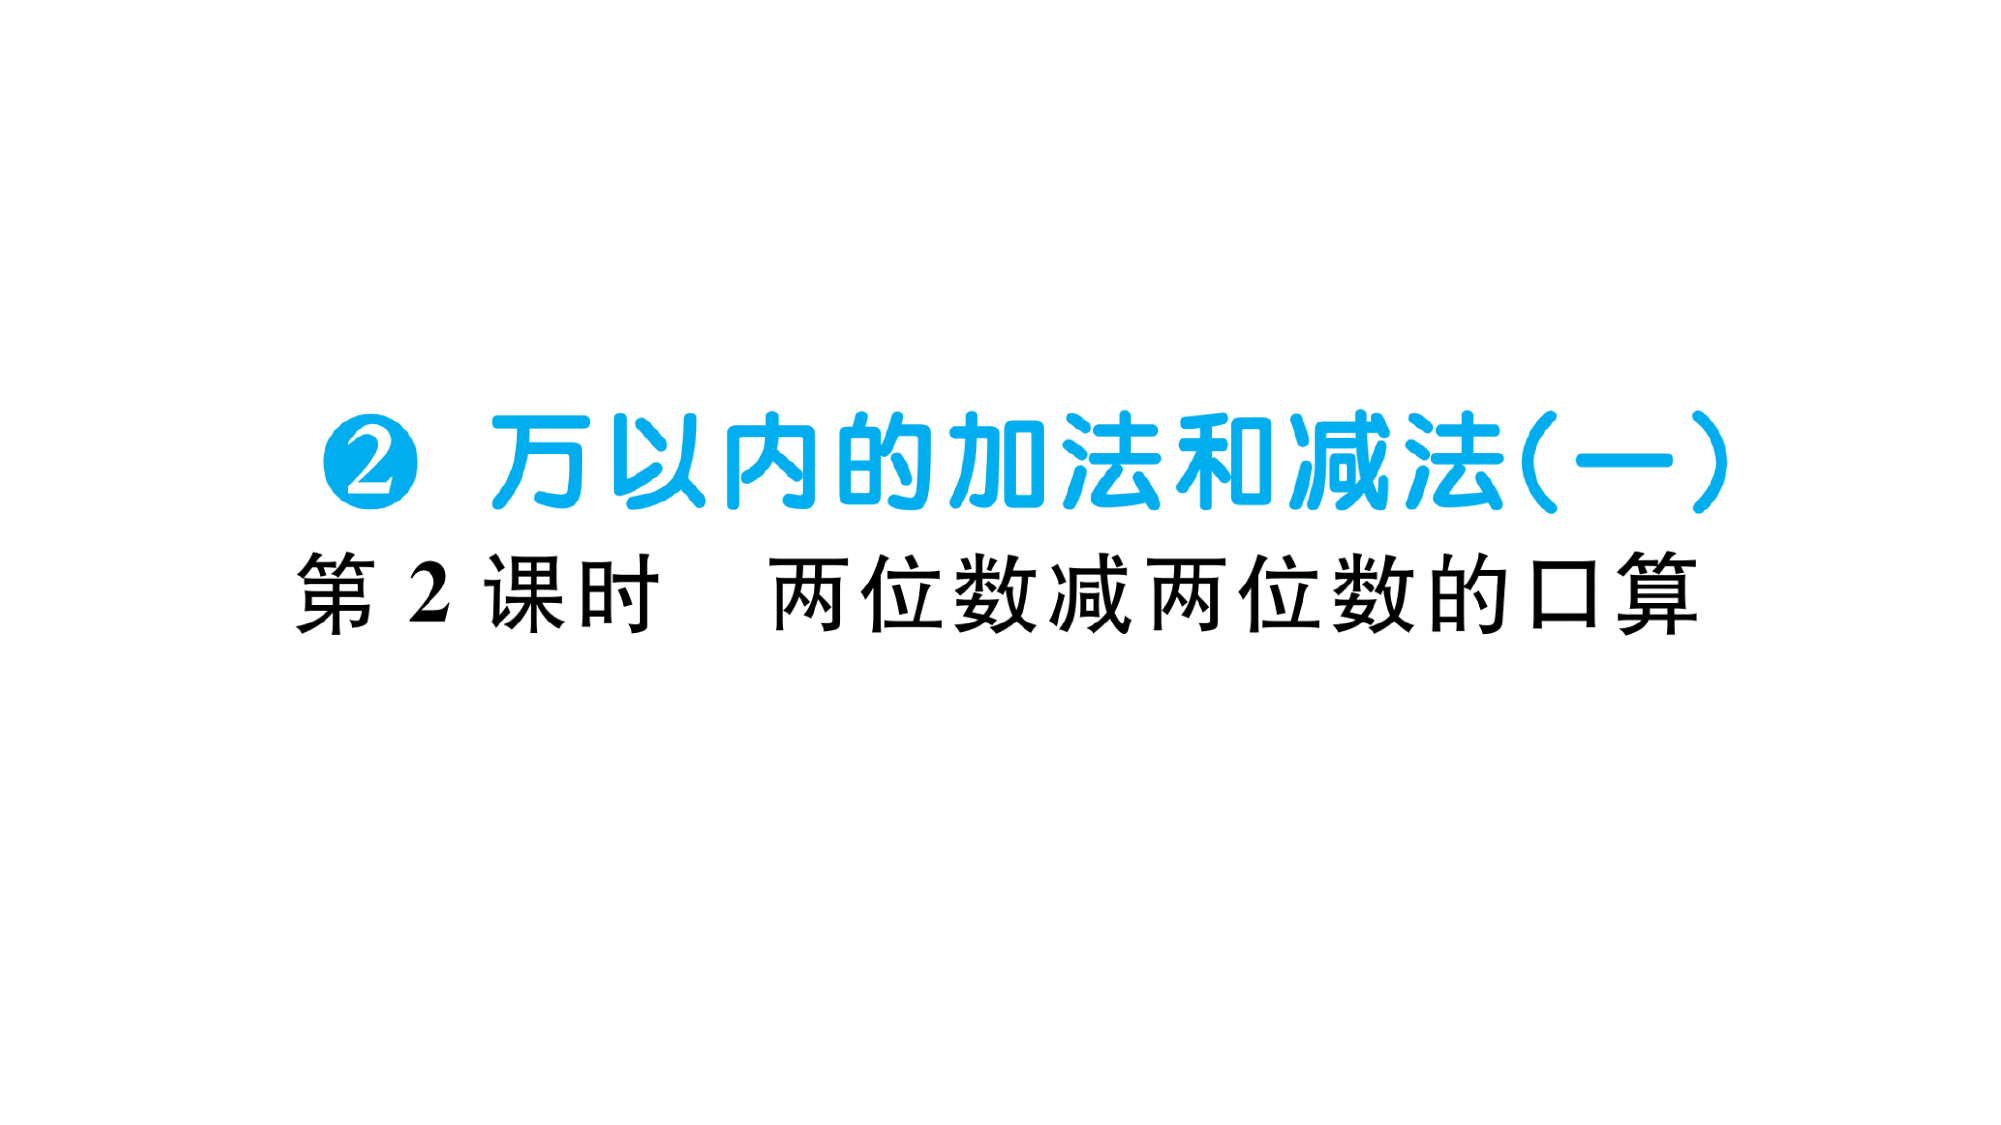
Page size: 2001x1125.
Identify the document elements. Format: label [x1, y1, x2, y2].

picture [280, 398, 1765, 705]
